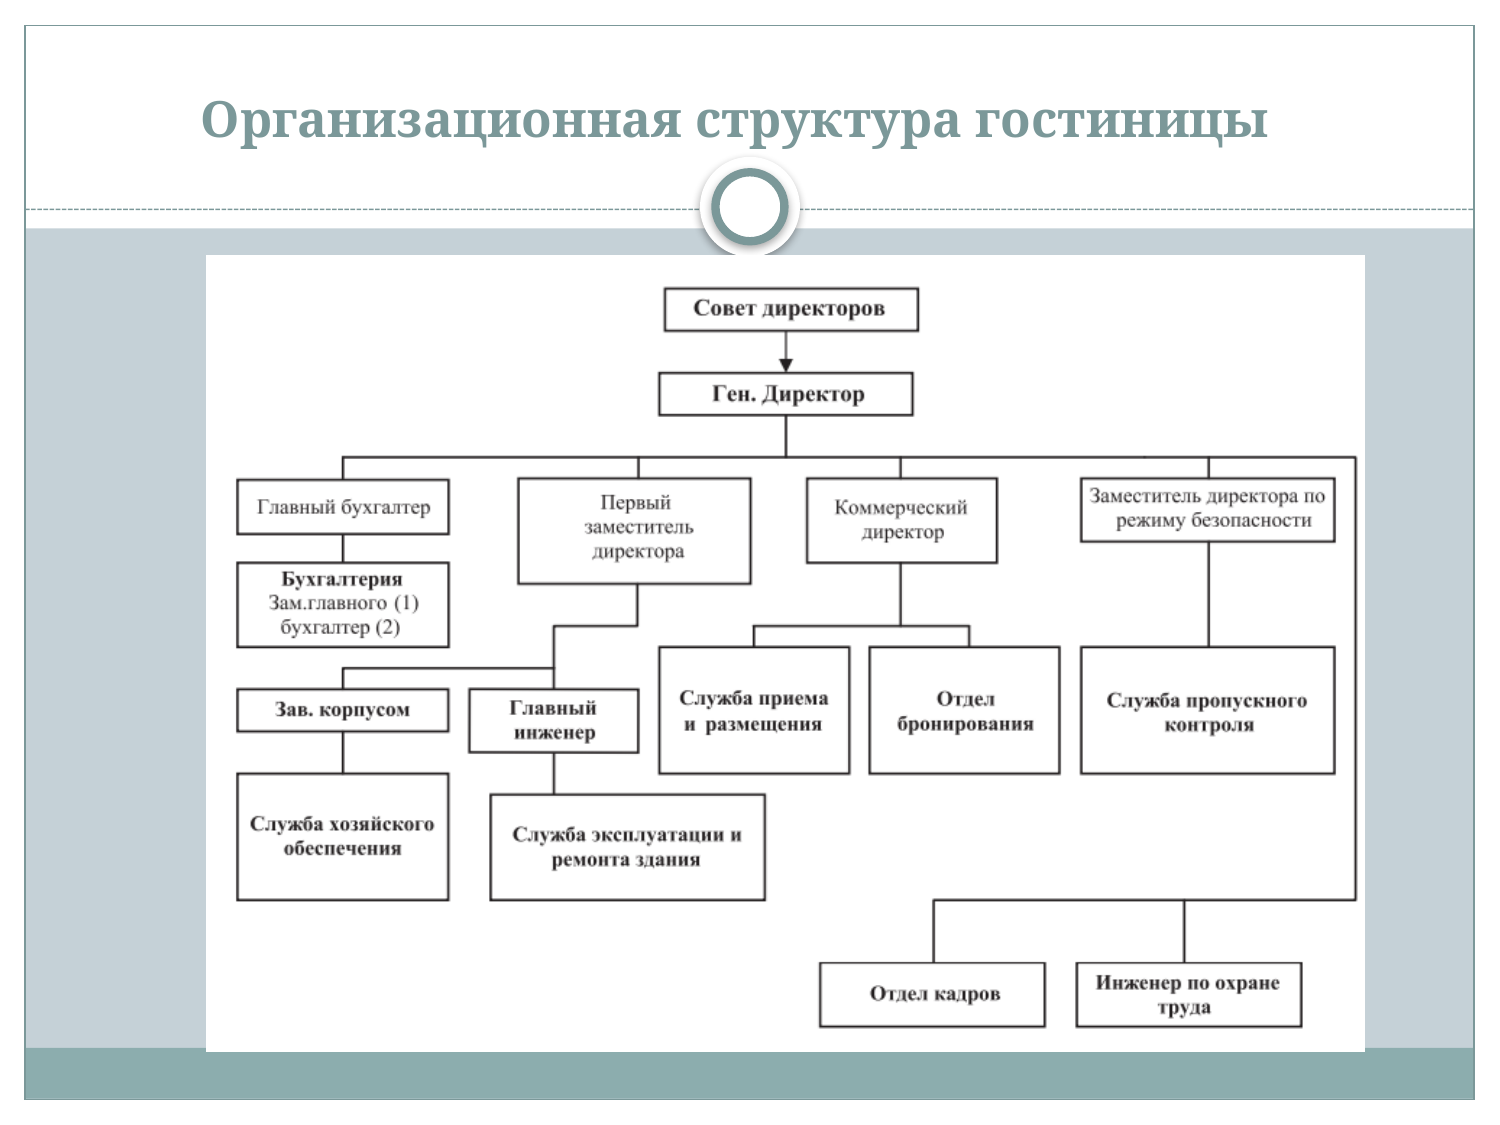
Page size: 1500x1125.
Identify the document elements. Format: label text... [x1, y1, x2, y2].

title Организационная структура гостиницы [0, 30, 1471, 156]
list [206, 255, 1365, 1052]
